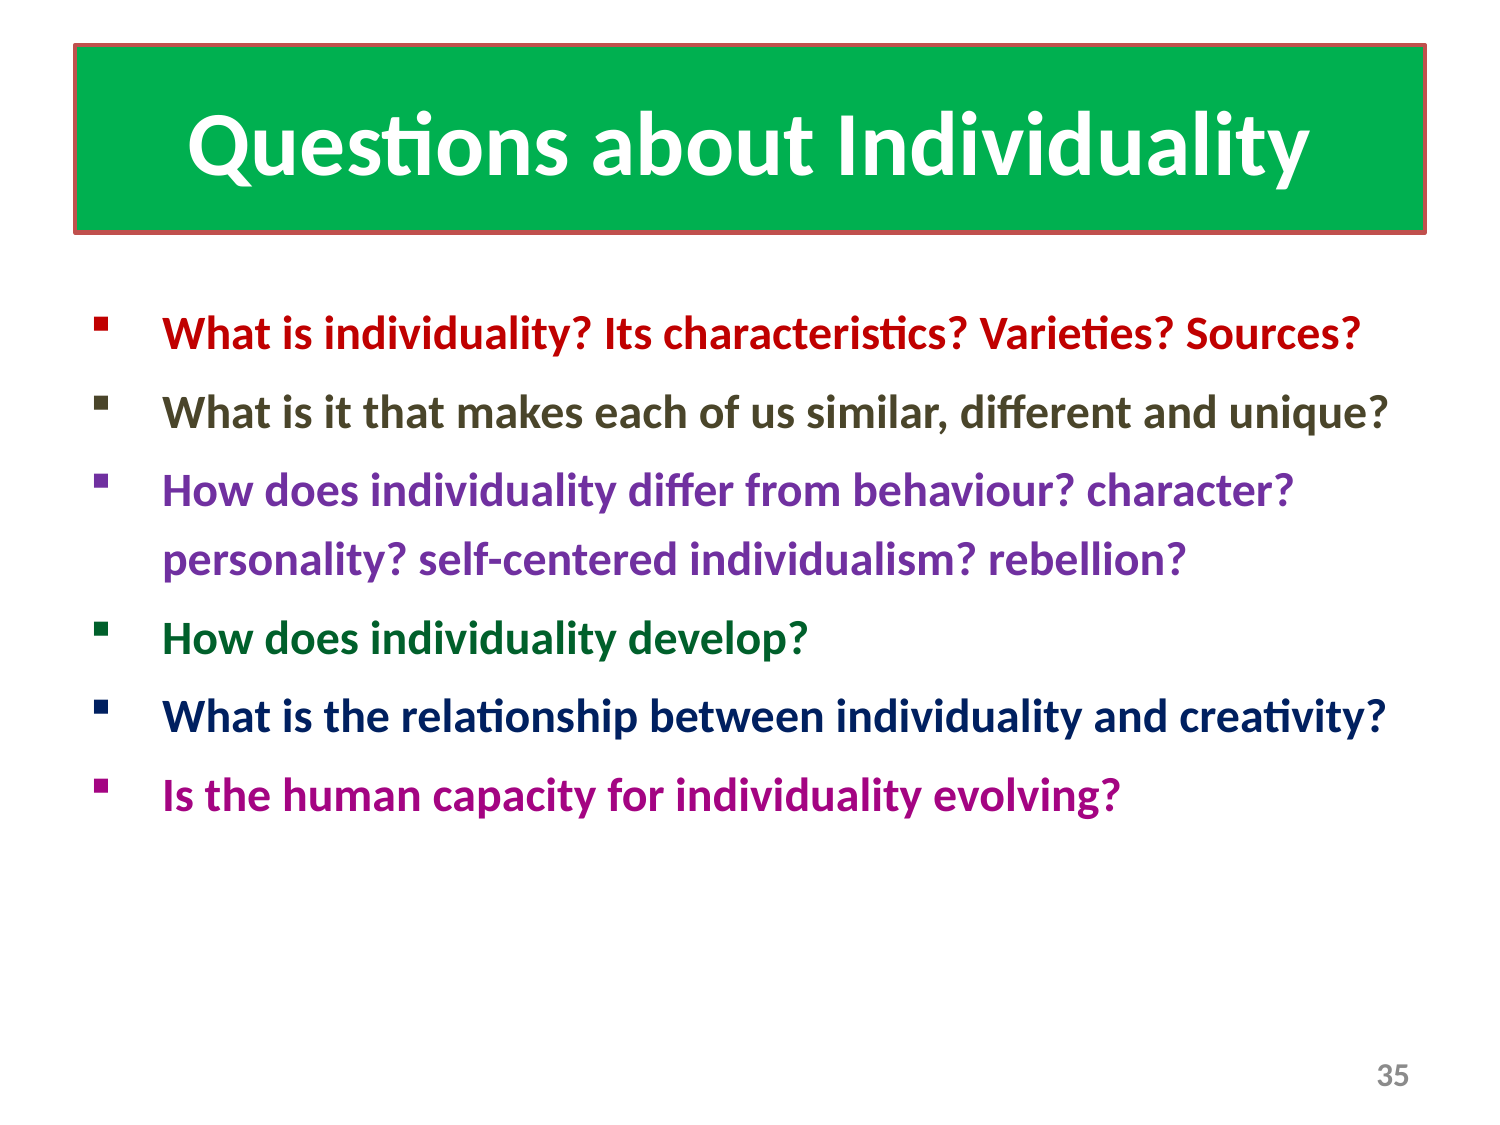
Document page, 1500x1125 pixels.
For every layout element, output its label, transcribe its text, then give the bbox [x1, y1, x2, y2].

slide_number 35 [1074, 1042, 1425, 1103]
list What is individuality? Its characteristics? Varieties? Sources? What is it that makes each of us similar, different and unique? How does individuality differ from behaviour? character? personality? self-centered individualism? rebellion? How does individuality develop? What is the relationship between individuality and creativity? Is the human capacity for individuality evolving? [75, 282, 1425, 1050]
title Questions about Individuality [73, 43, 1427, 235]
